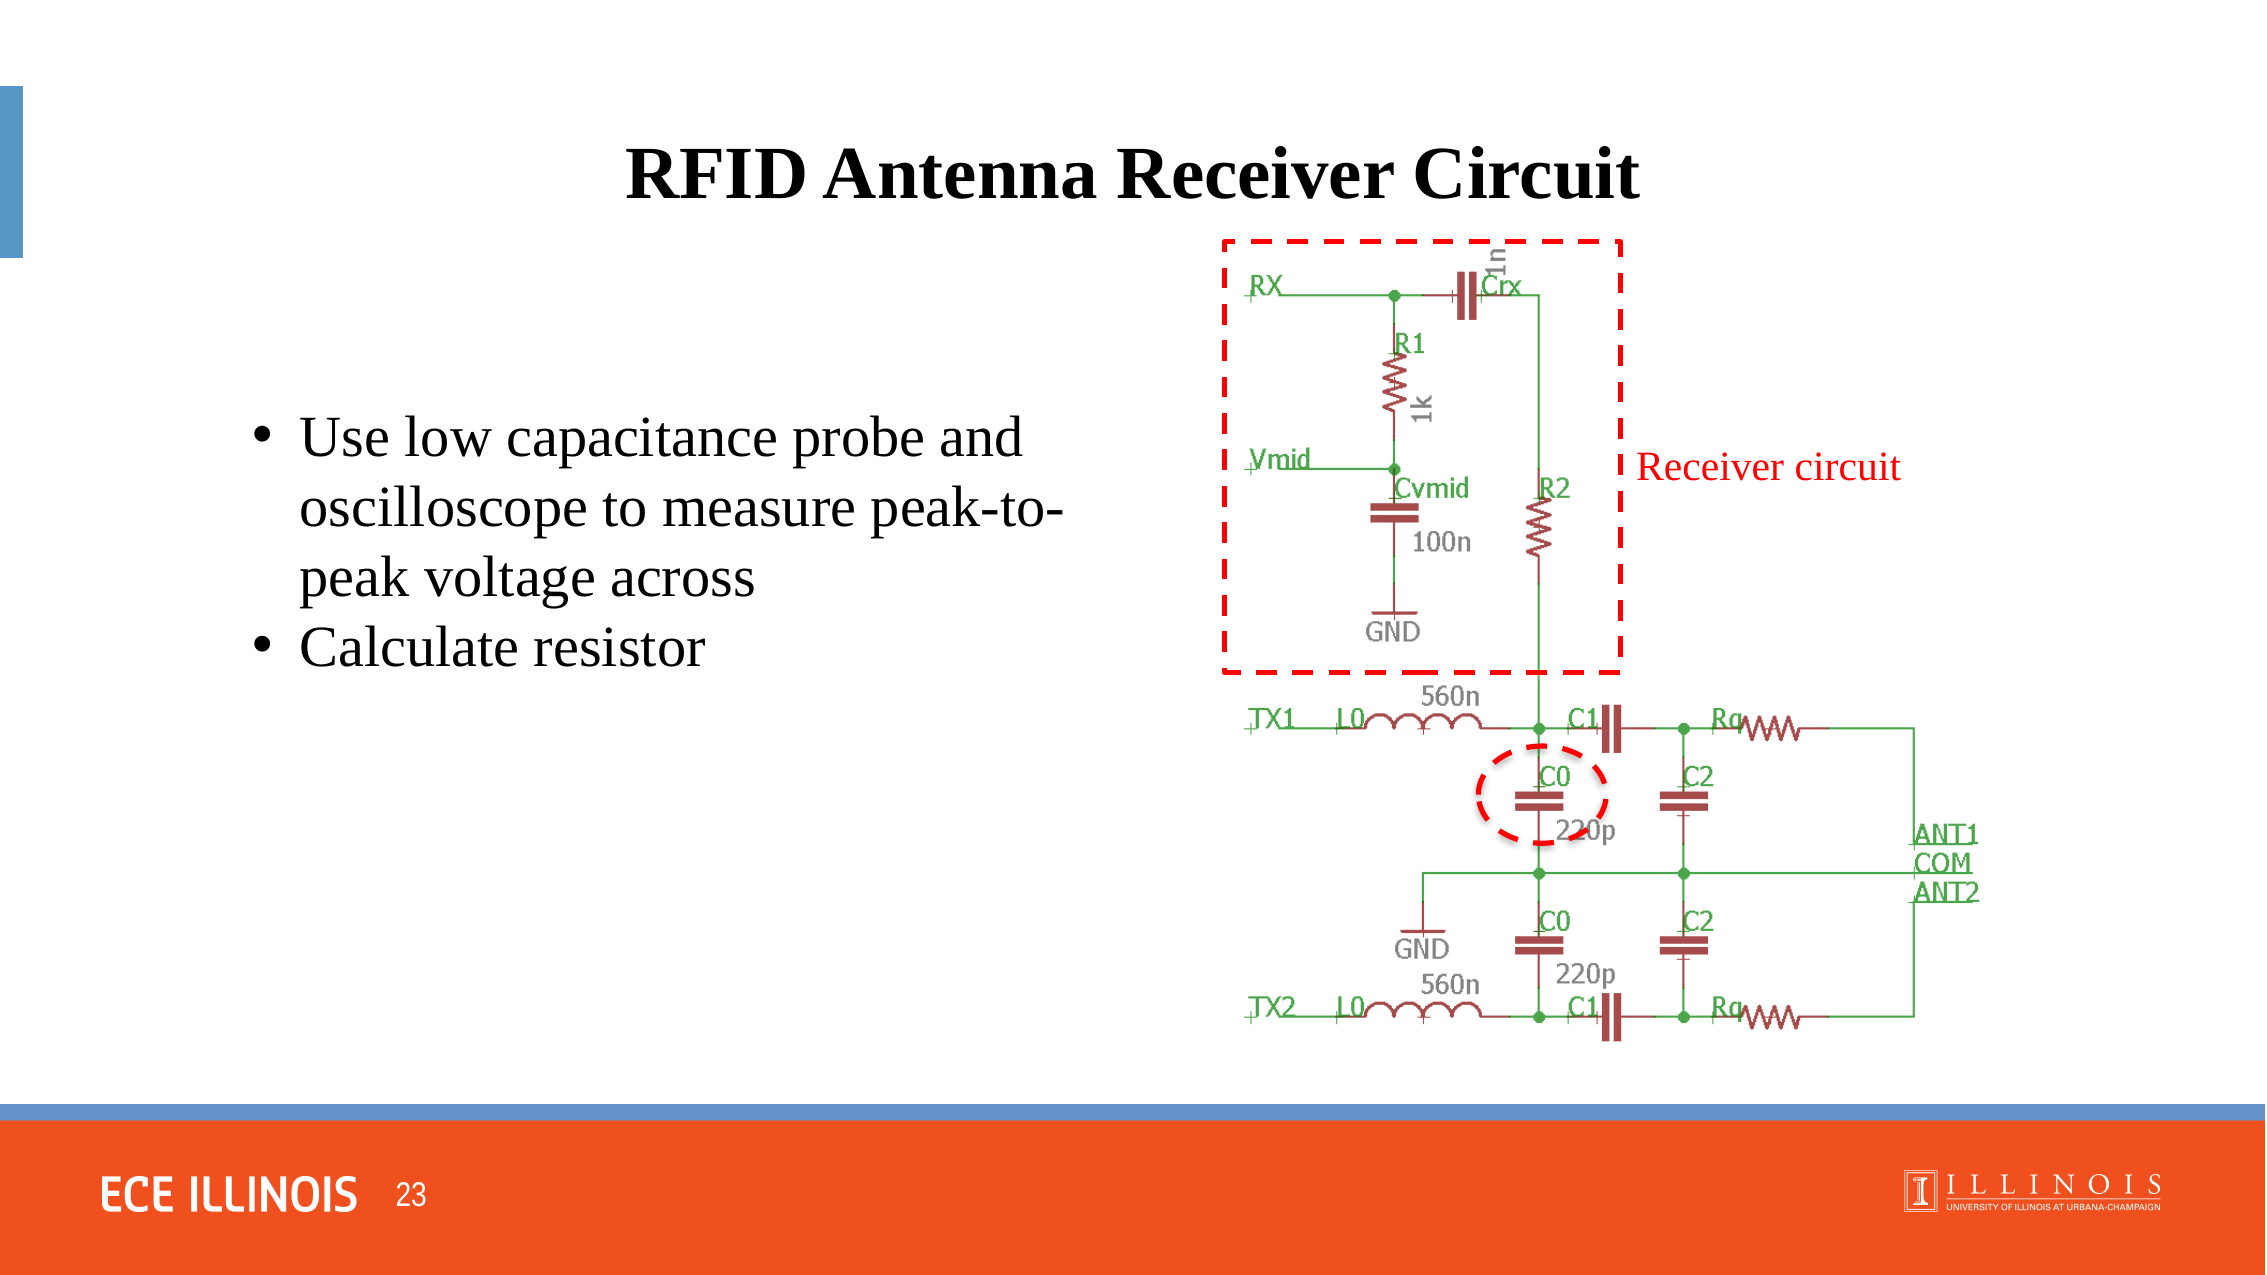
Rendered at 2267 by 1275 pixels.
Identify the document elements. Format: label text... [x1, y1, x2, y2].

picture [1243, 246, 1991, 1051]
text_box [1224, 241, 1621, 673]
text_box RFID Antenna Receiver Circuit [0, 116, 2267, 222]
picture [0, 1104, 2265, 1275]
